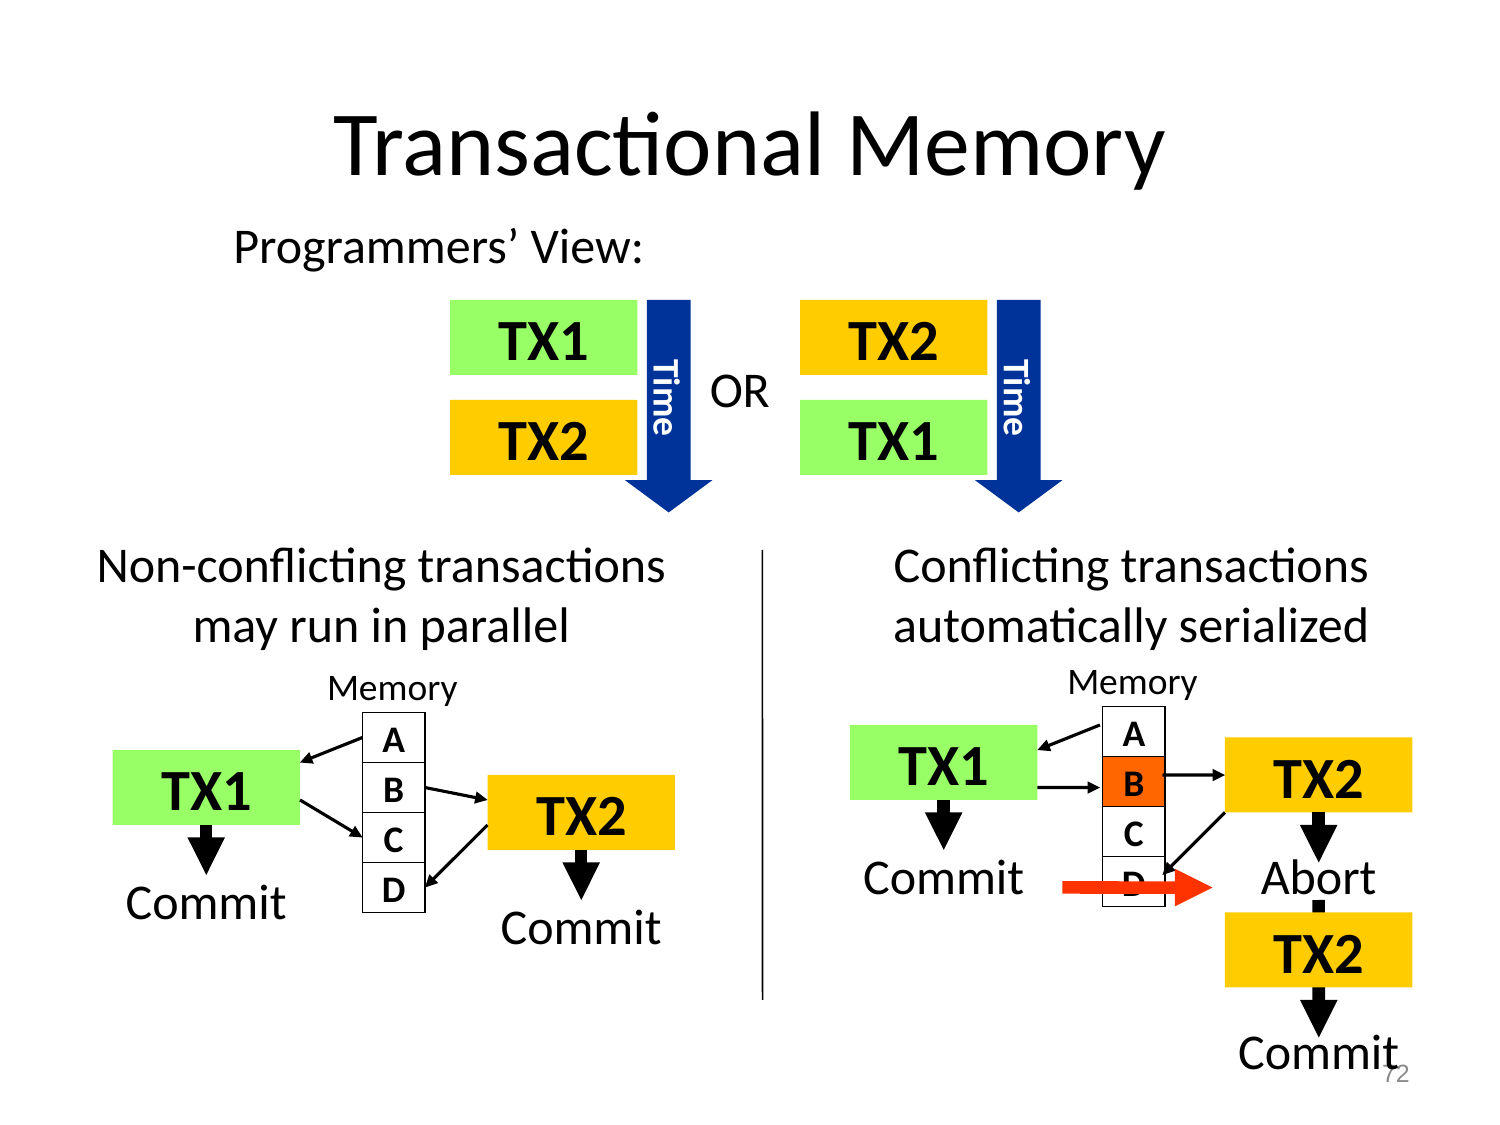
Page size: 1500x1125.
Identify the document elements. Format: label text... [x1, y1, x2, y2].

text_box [1224, 899, 1413, 1088]
slide_number 72 [1074, 1042, 1425, 1103]
text_box Time [974, 299, 1063, 513]
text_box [799, 524, 1463, 907]
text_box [849, 799, 1413, 913]
text_box Programmers’ View: [218, 206, 671, 282]
text_box TX1 [800, 399, 988, 475]
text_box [112, 922, 676, 963]
text_box TX1 [450, 299, 638, 375]
text_box TX2 [450, 399, 638, 475]
text_box TX2 [800, 299, 988, 375]
text_box Time [624, 299, 713, 513]
title Transactional Memory [75, 45, 1425, 233]
text_box OR [695, 349, 786, 425]
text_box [49, 524, 713, 913]
